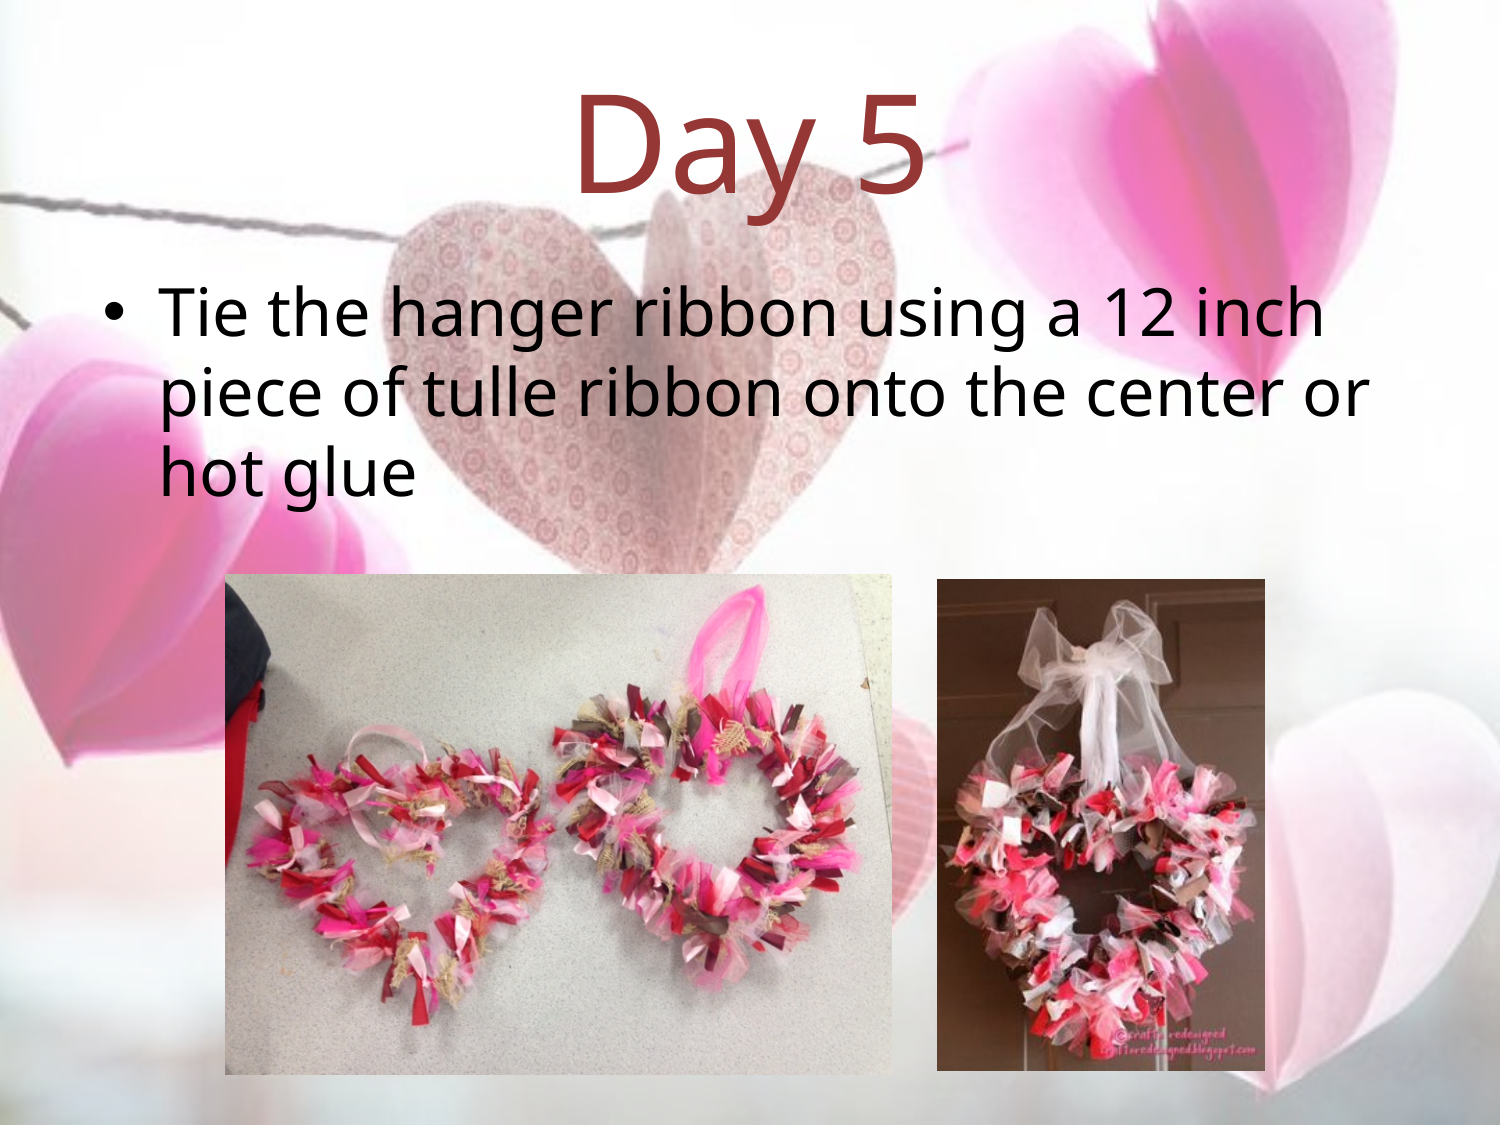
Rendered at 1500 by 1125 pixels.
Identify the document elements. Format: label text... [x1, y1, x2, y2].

title Day 5 [75, 45, 1425, 233]
list Tie the hanger ribbon using a 12 inch piece of tulle ribbon onto the center or hot glue [87, 262, 1438, 1005]
picture [224, 574, 892, 1076]
picture [937, 579, 1265, 1071]
